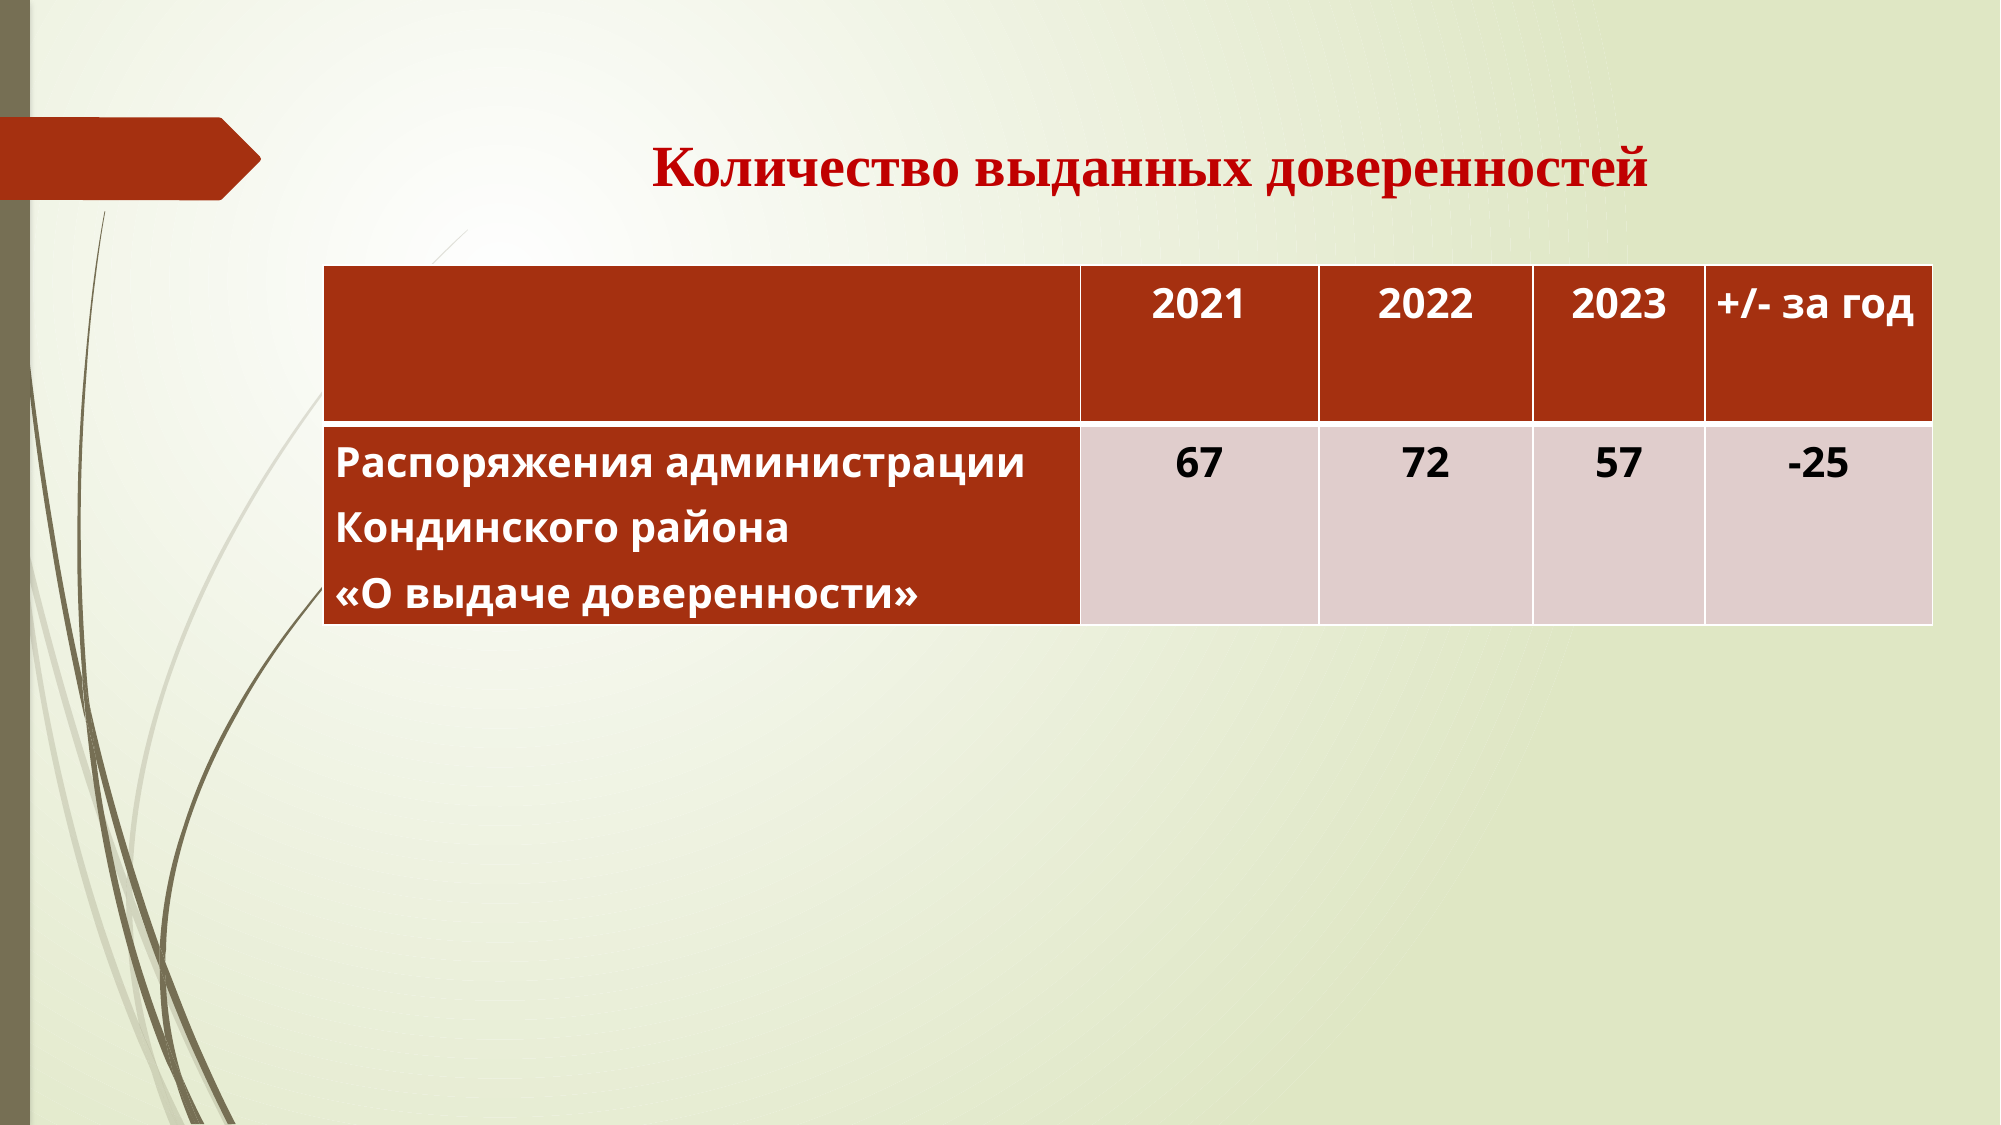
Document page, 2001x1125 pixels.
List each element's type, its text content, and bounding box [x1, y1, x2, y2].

text_box Количество выданных доверенностей [564, 120, 1714, 251]
table_header 2023 [1534, 266, 1704, 421]
table_header 2022 [1320, 266, 1532, 421]
table_header +/- за год [1706, 266, 1932, 421]
table_cell Распоряжения администрации Кондинского района «О выдаче доверенности» [324, 427, 1080, 624]
table_cell 67 [1081, 427, 1318, 624]
table_cell -25 [1706, 427, 1932, 624]
table_header 2021 [1081, 266, 1318, 421]
table_cell 57 [1534, 427, 1704, 624]
table_header [324, 266, 1080, 421]
table_cell 72 [1320, 427, 1532, 624]
